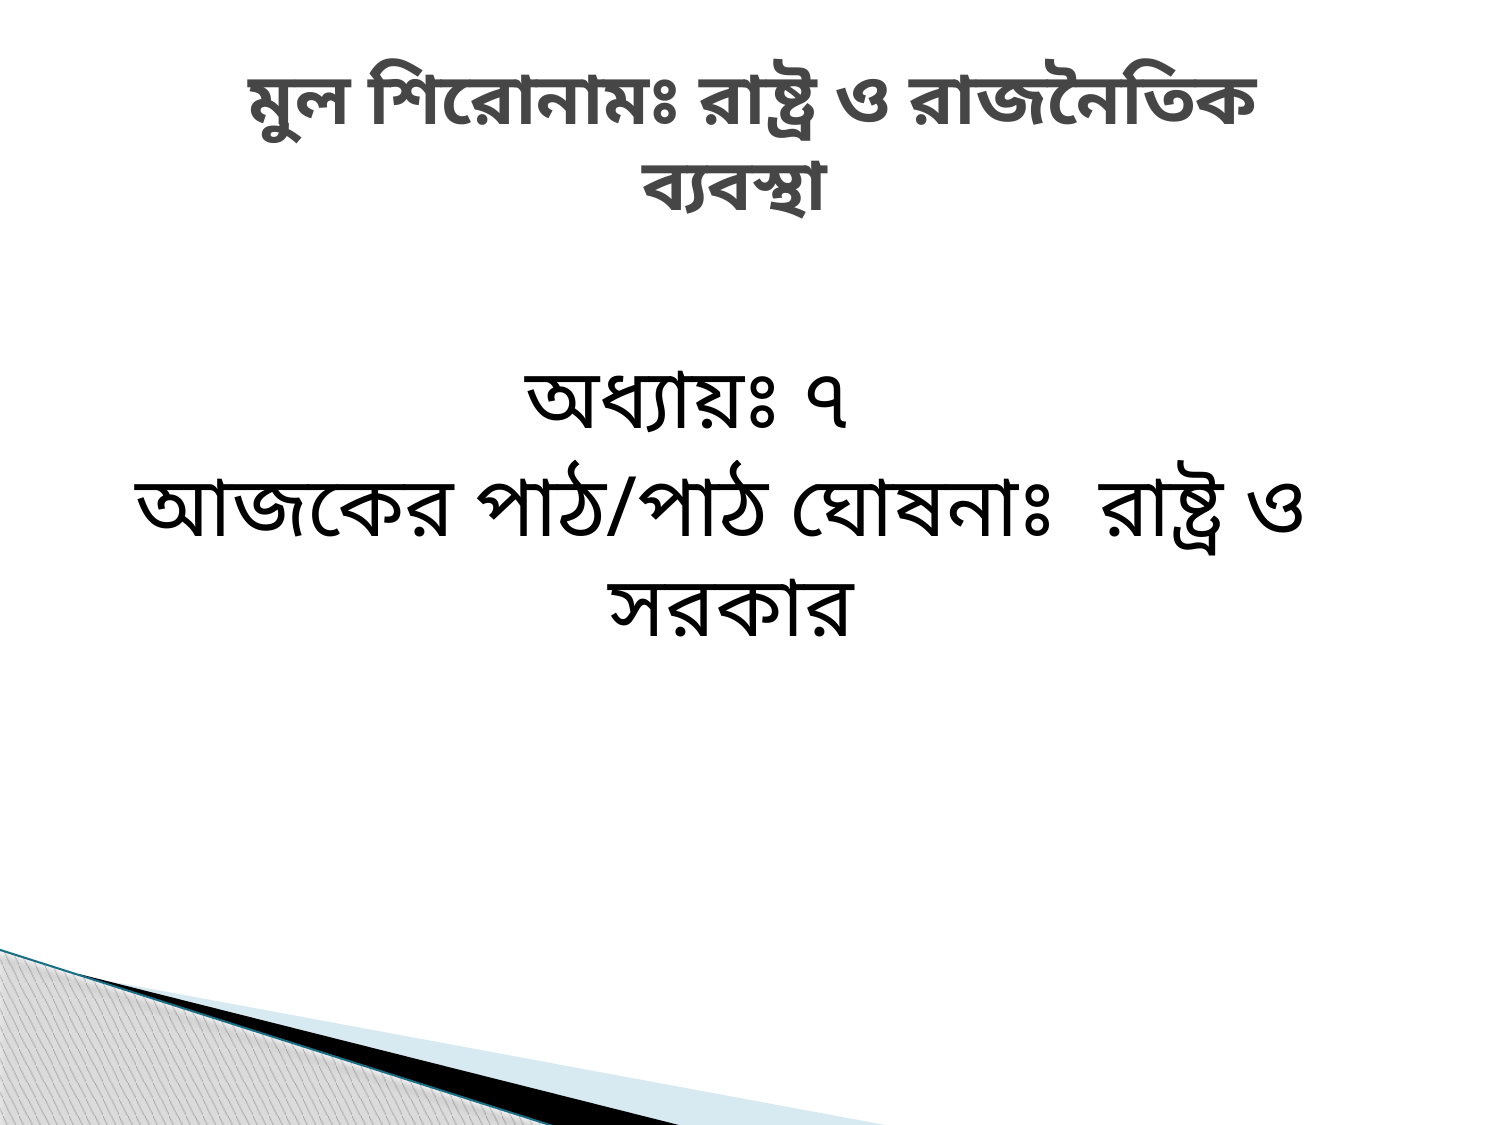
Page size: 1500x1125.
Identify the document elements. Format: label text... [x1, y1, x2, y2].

title মুল শিরোনামঃ রাষ্ট্র ও রাজনৈতিক ব্যবস্থা [125, 45, 1363, 233]
list অধ্যায়ঃ ৭ আজকের পাঠ/পাঠ ঘোষনাঃ রাষ্ট্র ও সরকার [50, 337, 1375, 663]
